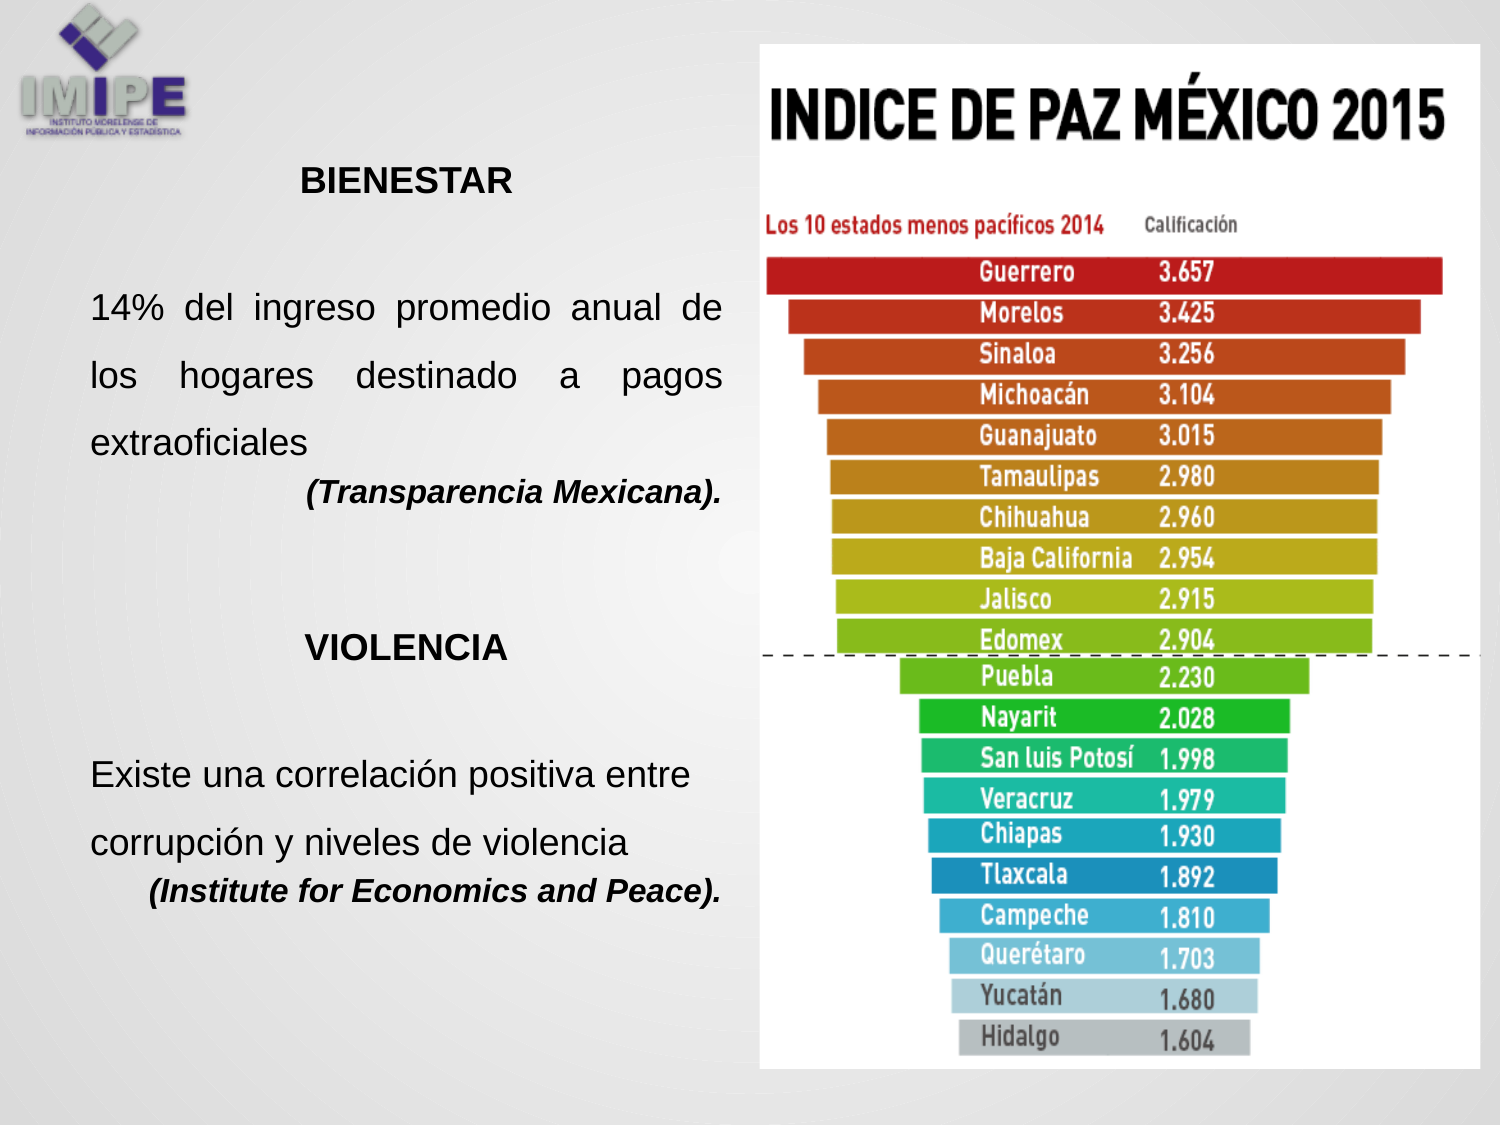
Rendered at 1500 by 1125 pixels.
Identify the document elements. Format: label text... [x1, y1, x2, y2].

picture [759, 44, 1481, 1070]
picture [0, 0, 197, 147]
list BIENESTAR 14% del ingreso promedio anual de los hogares destinado a pagos extraoficiales (Transparencia Mexicana). VIOLENCIA Existe una correlación positiva entre corrupción y niveles de violencia (Institute for Economics and Peace). [75, 148, 739, 953]
